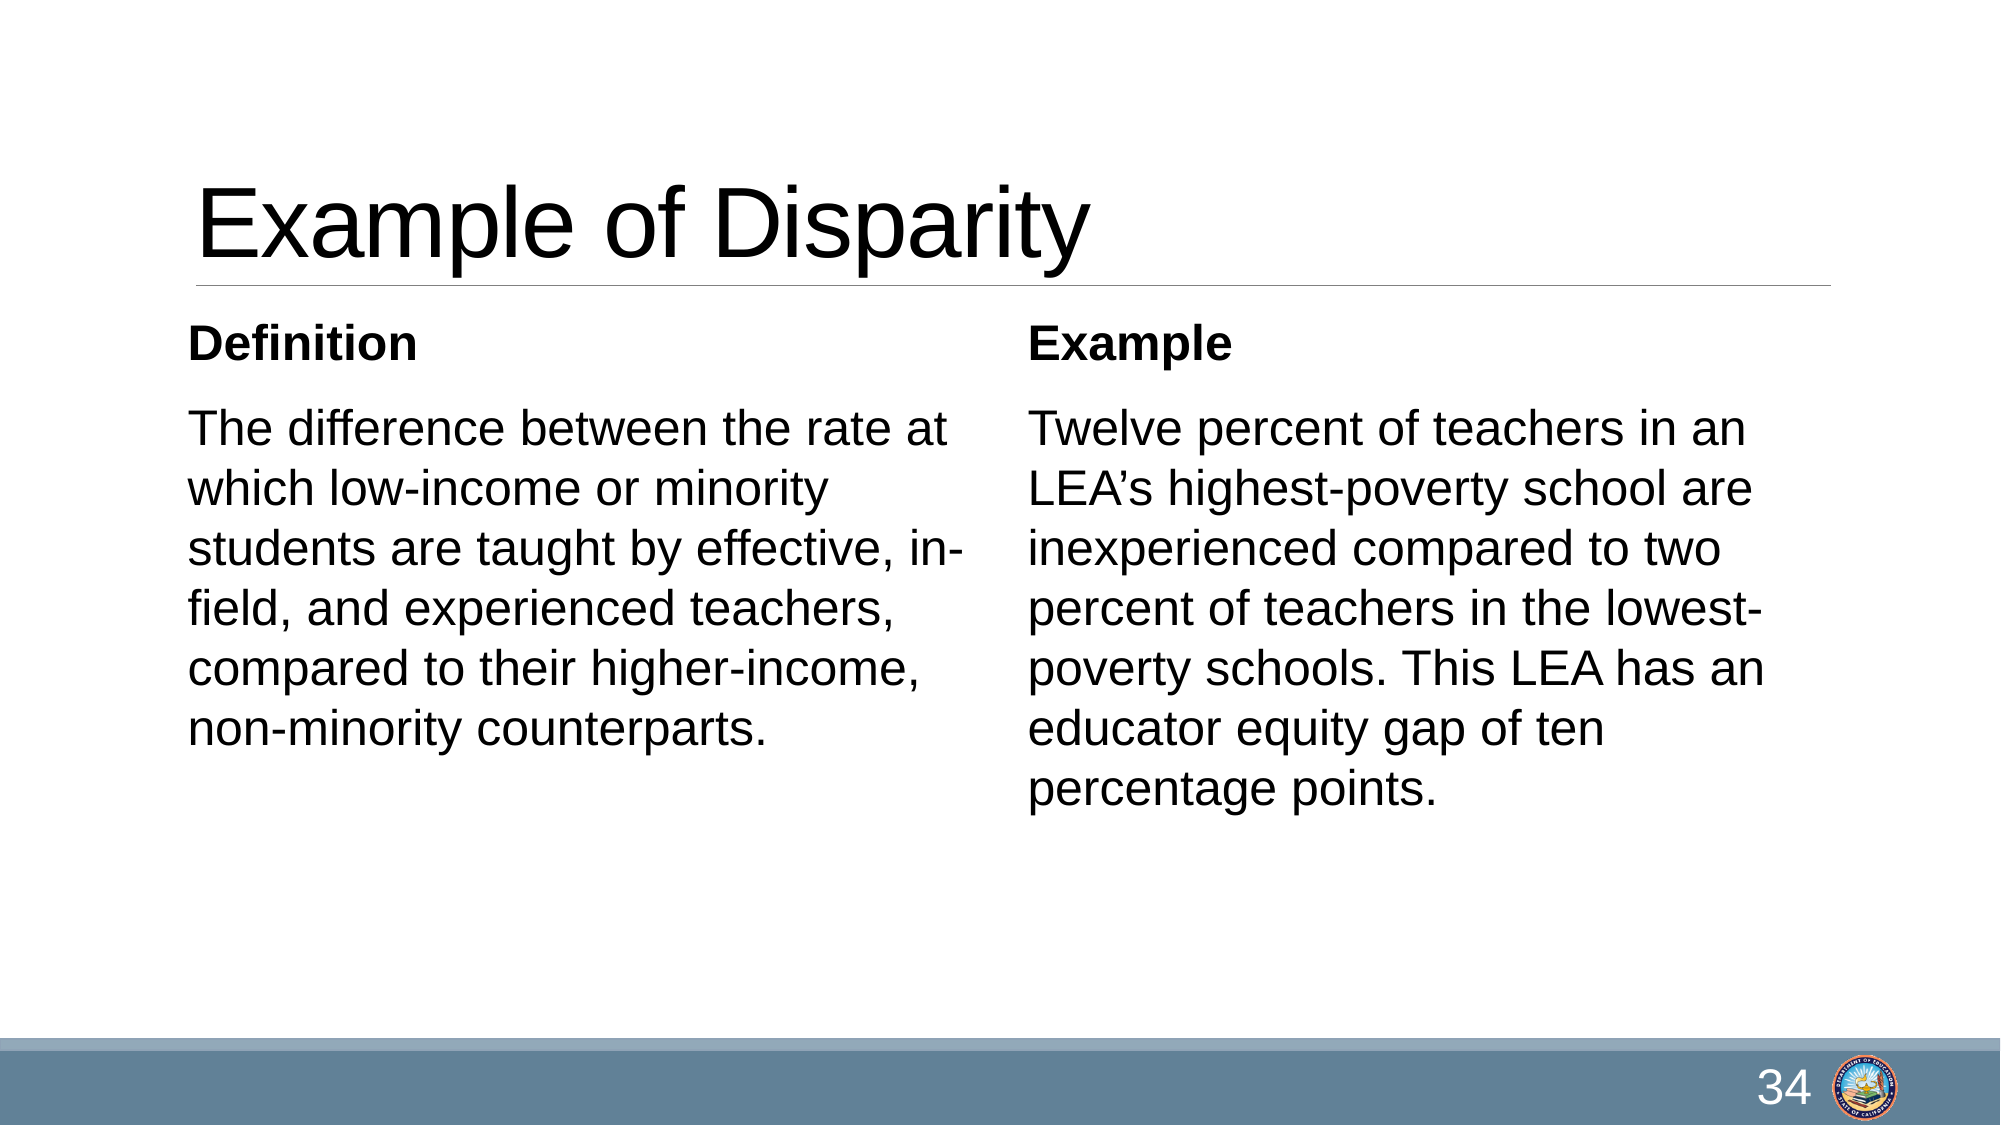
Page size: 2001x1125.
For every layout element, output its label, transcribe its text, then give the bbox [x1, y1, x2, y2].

slide_number 34 [1611, 1054, 1828, 1115]
list Example Twelve percent of teachers in an LEA’s highest-poverty school are inexperienced compared to two percent of teachers in the lowest-poverty schools. This LEA has an educator equity gap of ten percentage points. [1020, 302, 1830, 1023]
picture [1832, 1055, 1899, 1122]
list Definition The difference between the rate at which low-income or minority students are taught by effective, in-field, and experienced teachers, compared to their higher-income, non-minority counterparts. [180, 302, 990, 1023]
title Example of Disparity [180, 47, 1830, 285]
